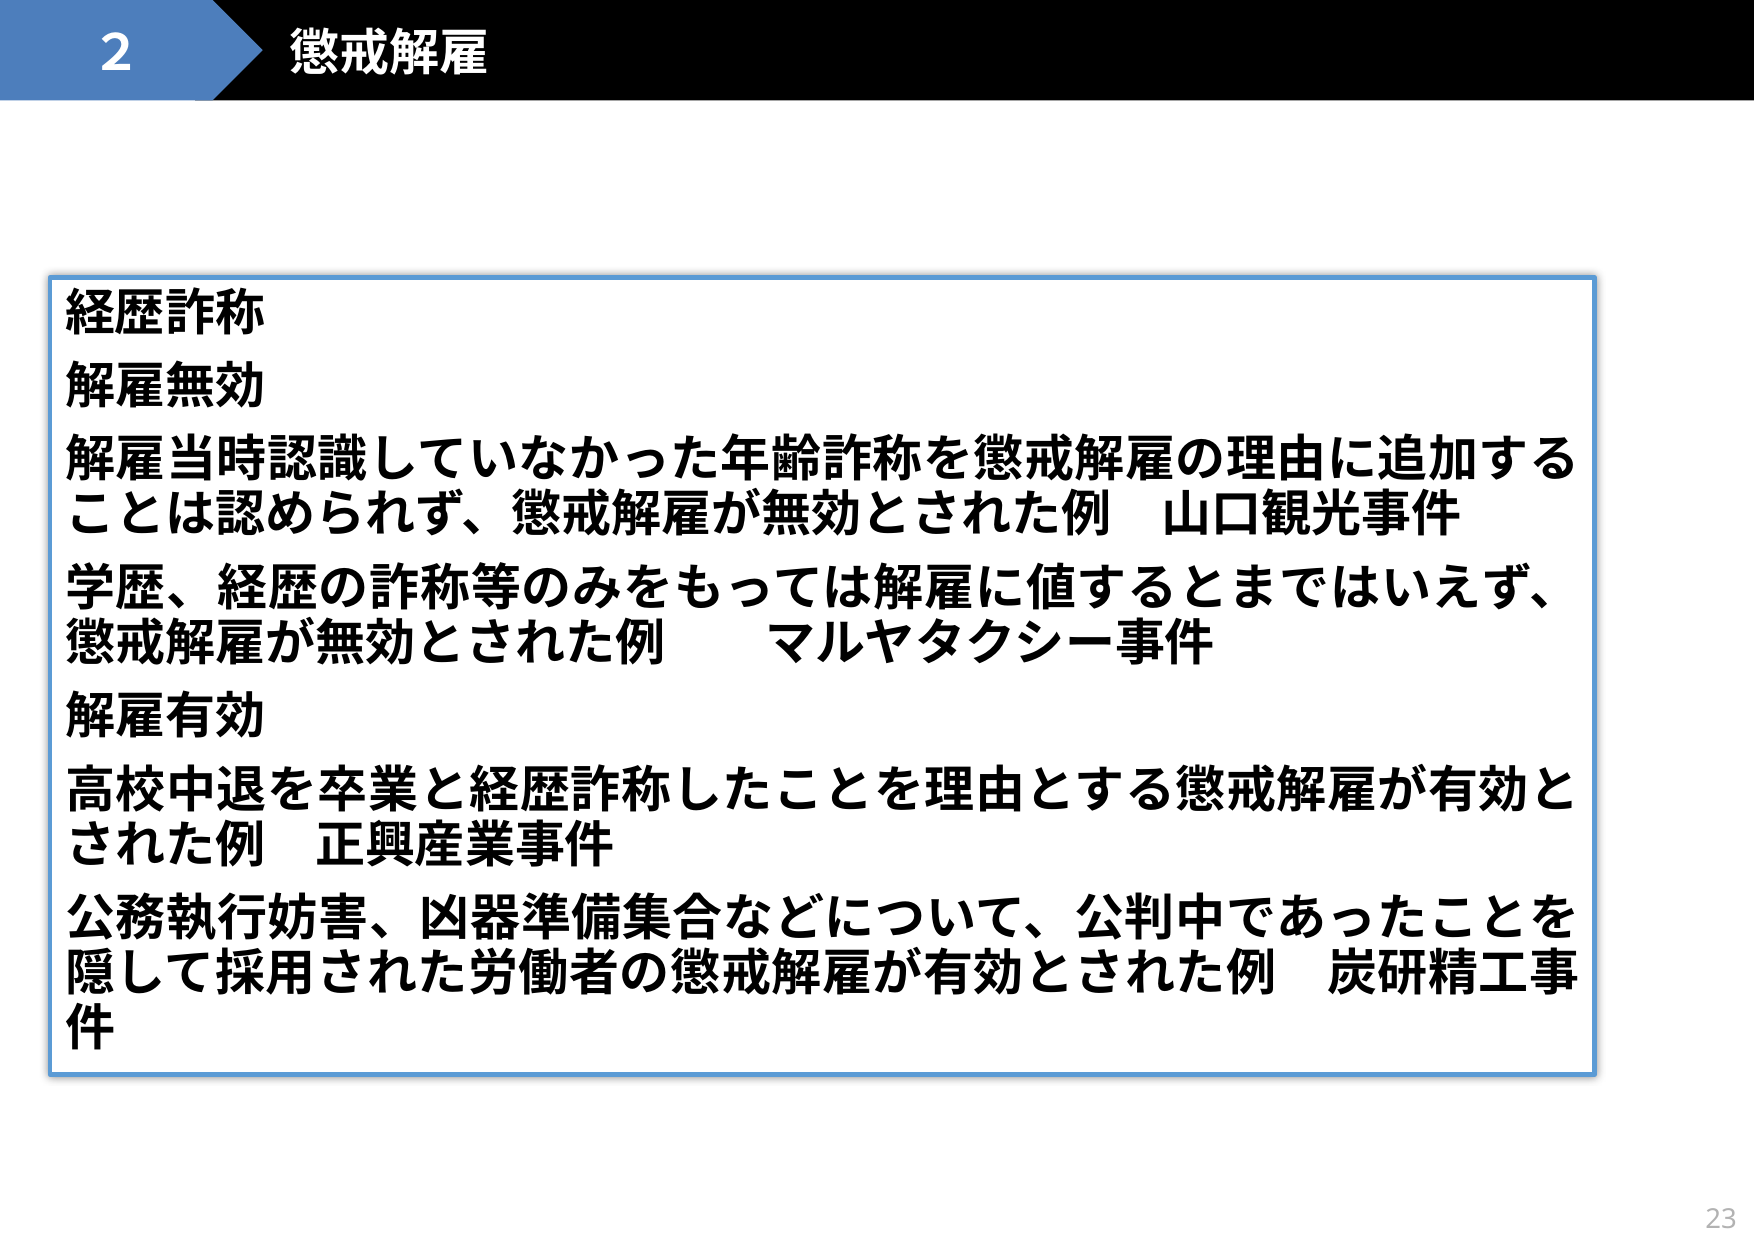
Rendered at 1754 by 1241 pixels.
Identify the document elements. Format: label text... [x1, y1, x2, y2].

text_box 懲戒解雇 [274, 12, 1687, 88]
text_box ２ [0, 13, 254, 88]
text_box 経歴詐称 解雇無効 解雇当時認識していなかった年齢詐称を懲戒解雇の理由に追加することは認められず、懲戒解雇が無効とされた例 山口観光事件 学歴、経歴の詐称等のみをもっては解雇に値するとまではいえず、懲戒解雇が無効とされた例 マルヤタクシー事件 解雇有効 高校中退を卒業と経歴詐称したことを理由とする懲戒解雇が有効とされた例 正興産業事件 公務執行妨害、凶器準備集合などについて、公判中であったことを隠して採用された労働者の懲戒解雇が有効とされた例 炭研精工事件 [50, 277, 1595, 1075]
slide_number 23 [1357, 1187, 1752, 1241]
